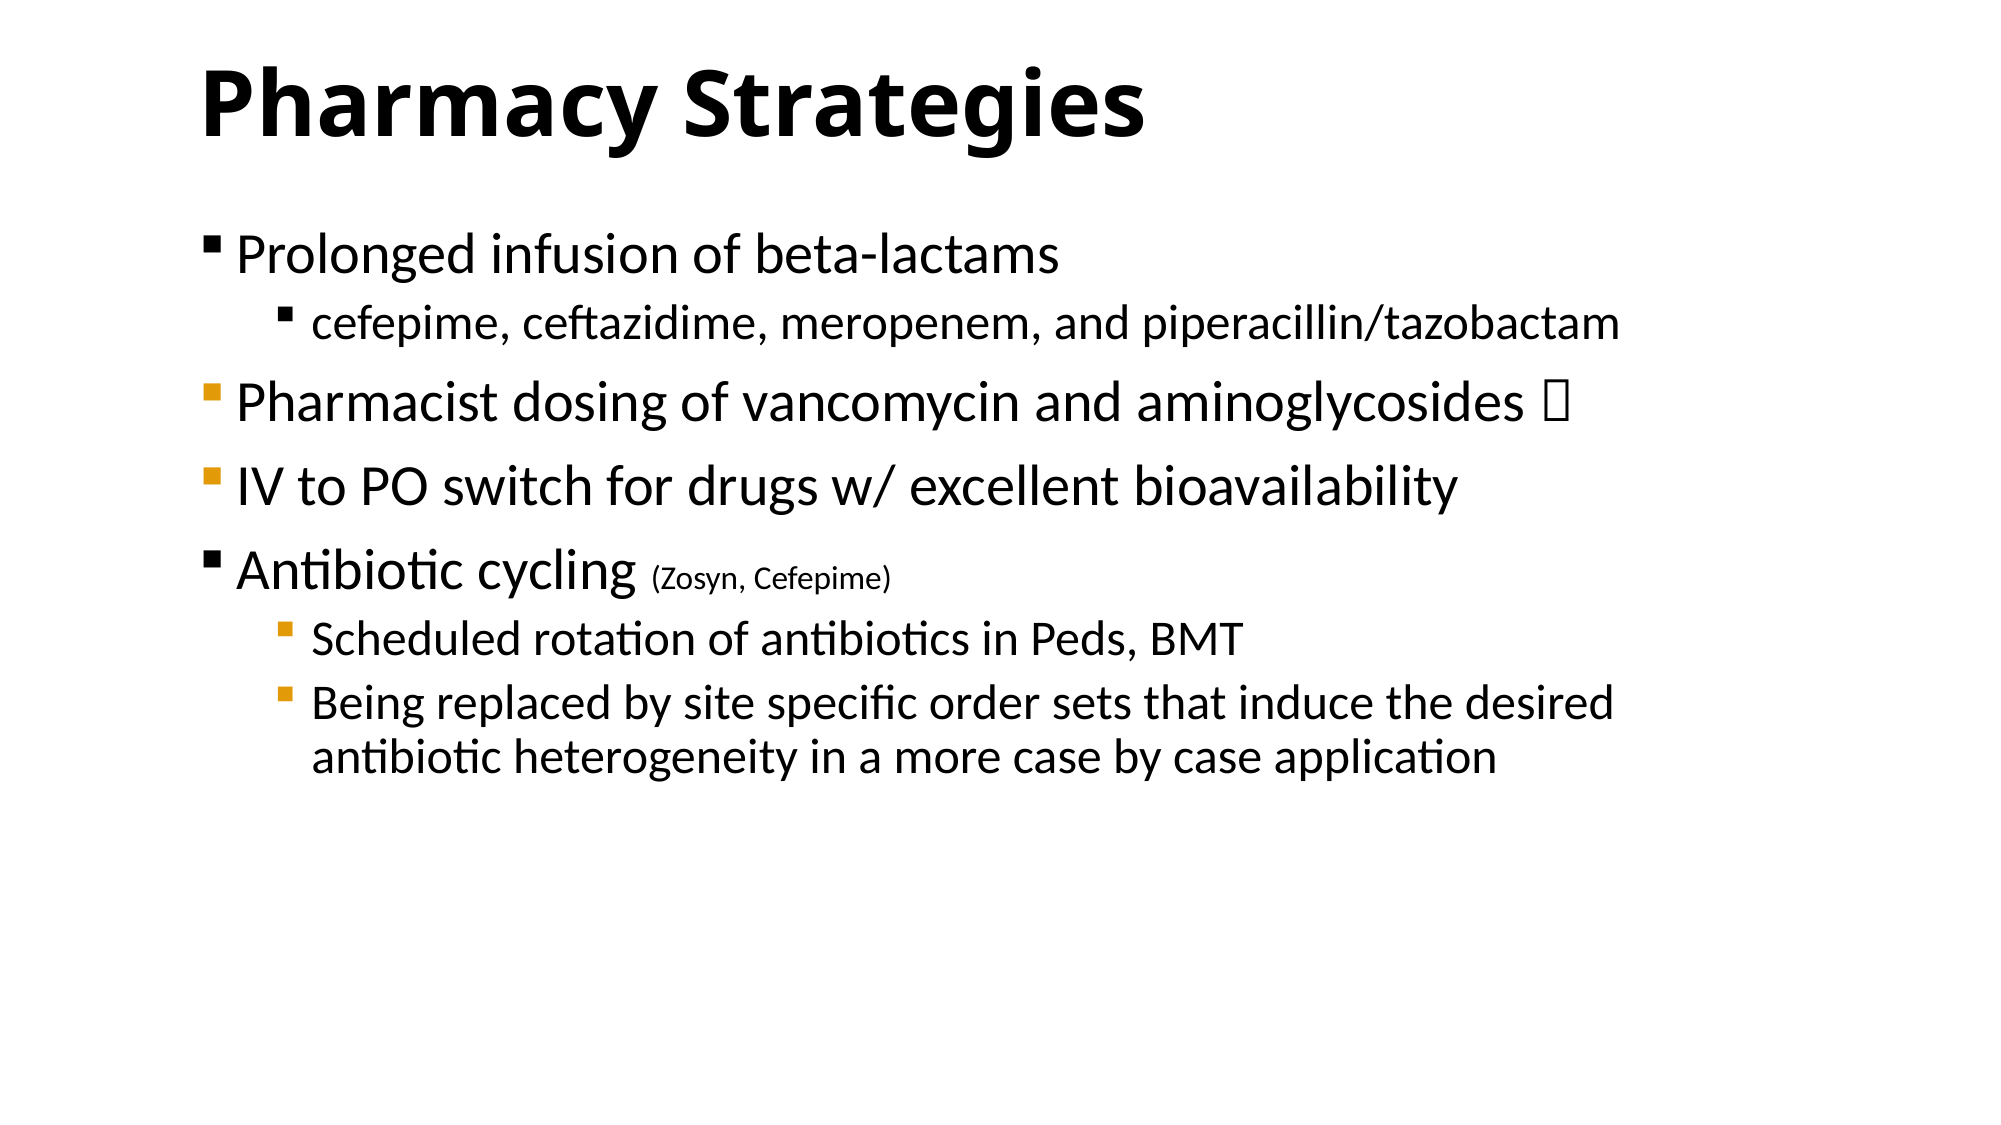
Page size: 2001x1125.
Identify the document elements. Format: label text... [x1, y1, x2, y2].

list Prolonged infusion of beta-lactams cefepime, ceftazidime, meropenem, and piperacillin/tazobactam Pharmacist dosing of vancomycin and aminoglycosides  IV to PO switch for drugs w/ excellent bioavailability Antibiotic cycling (Zosyn, Cefepime) Scheduled rotation of antibiotics in Peds, BMT Being replaced by site specific order sets that induce the desired antibiotic heterogeneity in a more case by case application [184, 216, 1675, 1005]
title Pharmacy Strategies [184, 12, 1725, 202]
